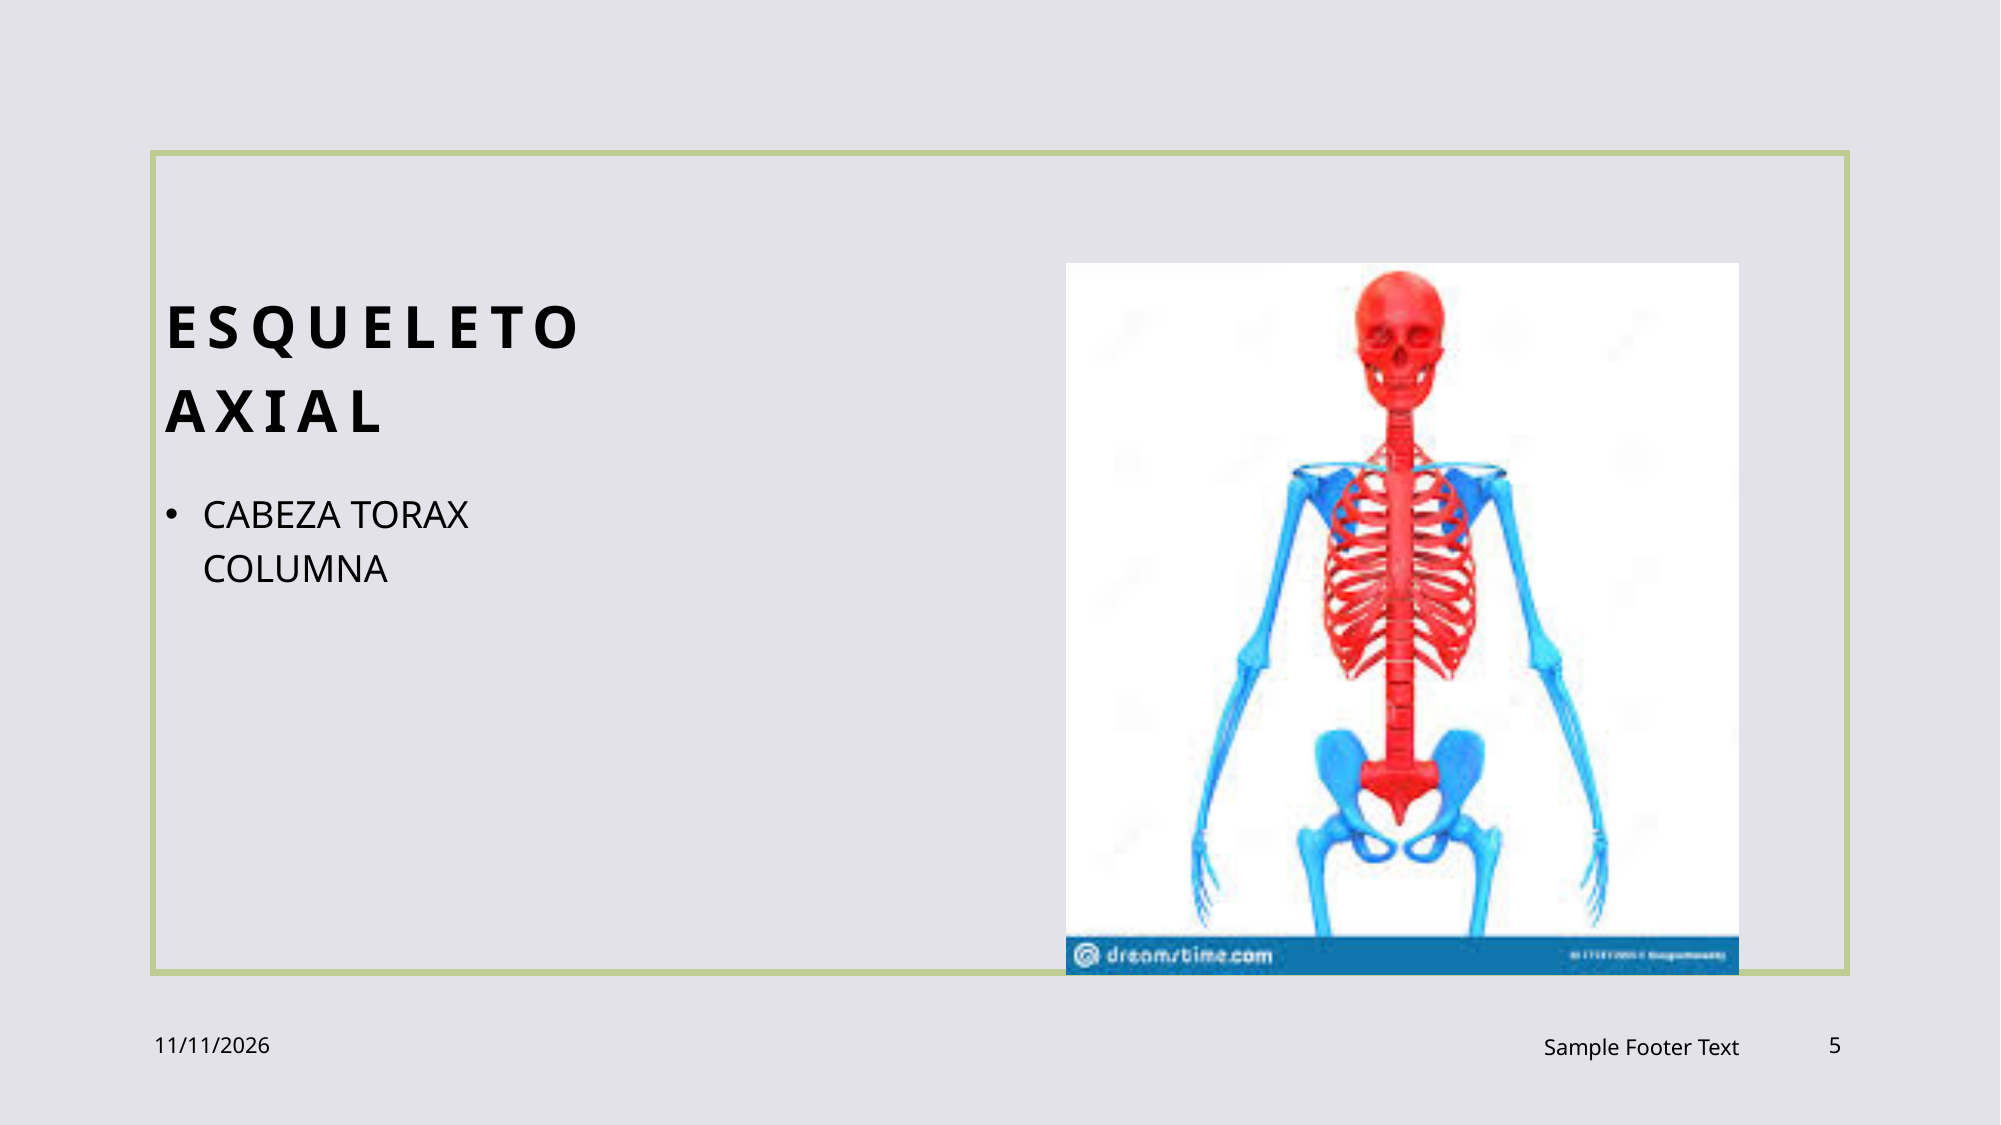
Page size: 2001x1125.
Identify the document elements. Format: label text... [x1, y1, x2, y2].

slide_number 5 [1754, 1016, 1857, 1077]
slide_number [139, 1016, 590, 1077]
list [1066, 263, 1739, 975]
title ESQUELETO AXIAL [150, 155, 673, 452]
footer Sample Footer Text [1195, 1016, 1754, 1077]
list CABEZA TORAX COLUMNA [150, 474, 673, 975]
